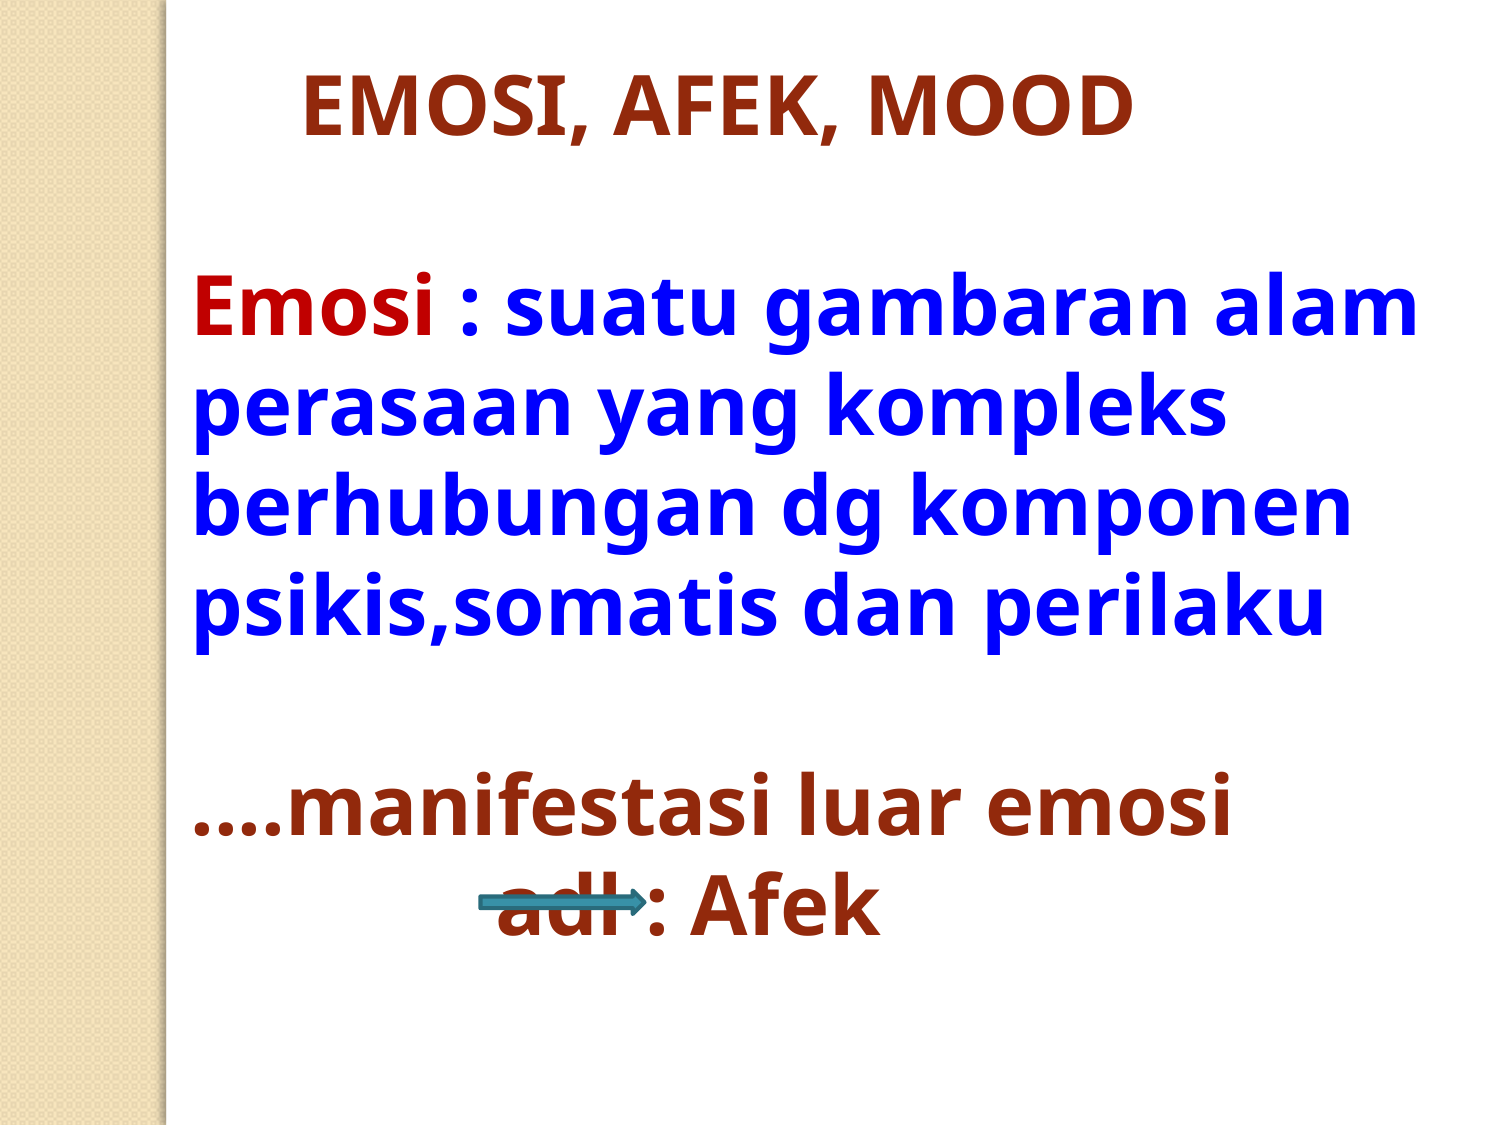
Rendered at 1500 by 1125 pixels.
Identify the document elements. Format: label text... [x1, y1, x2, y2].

text_box EMOSI, AFEK, MOOD Emosi : suatu gambaran alam perasaan yang kompleks berhubungan dg komponen psikis,somatis dan perilaku ....manifestasi luar emosi adl : Afek [175, 0, 1464, 1125]
text_box [478, 888, 647, 916]
